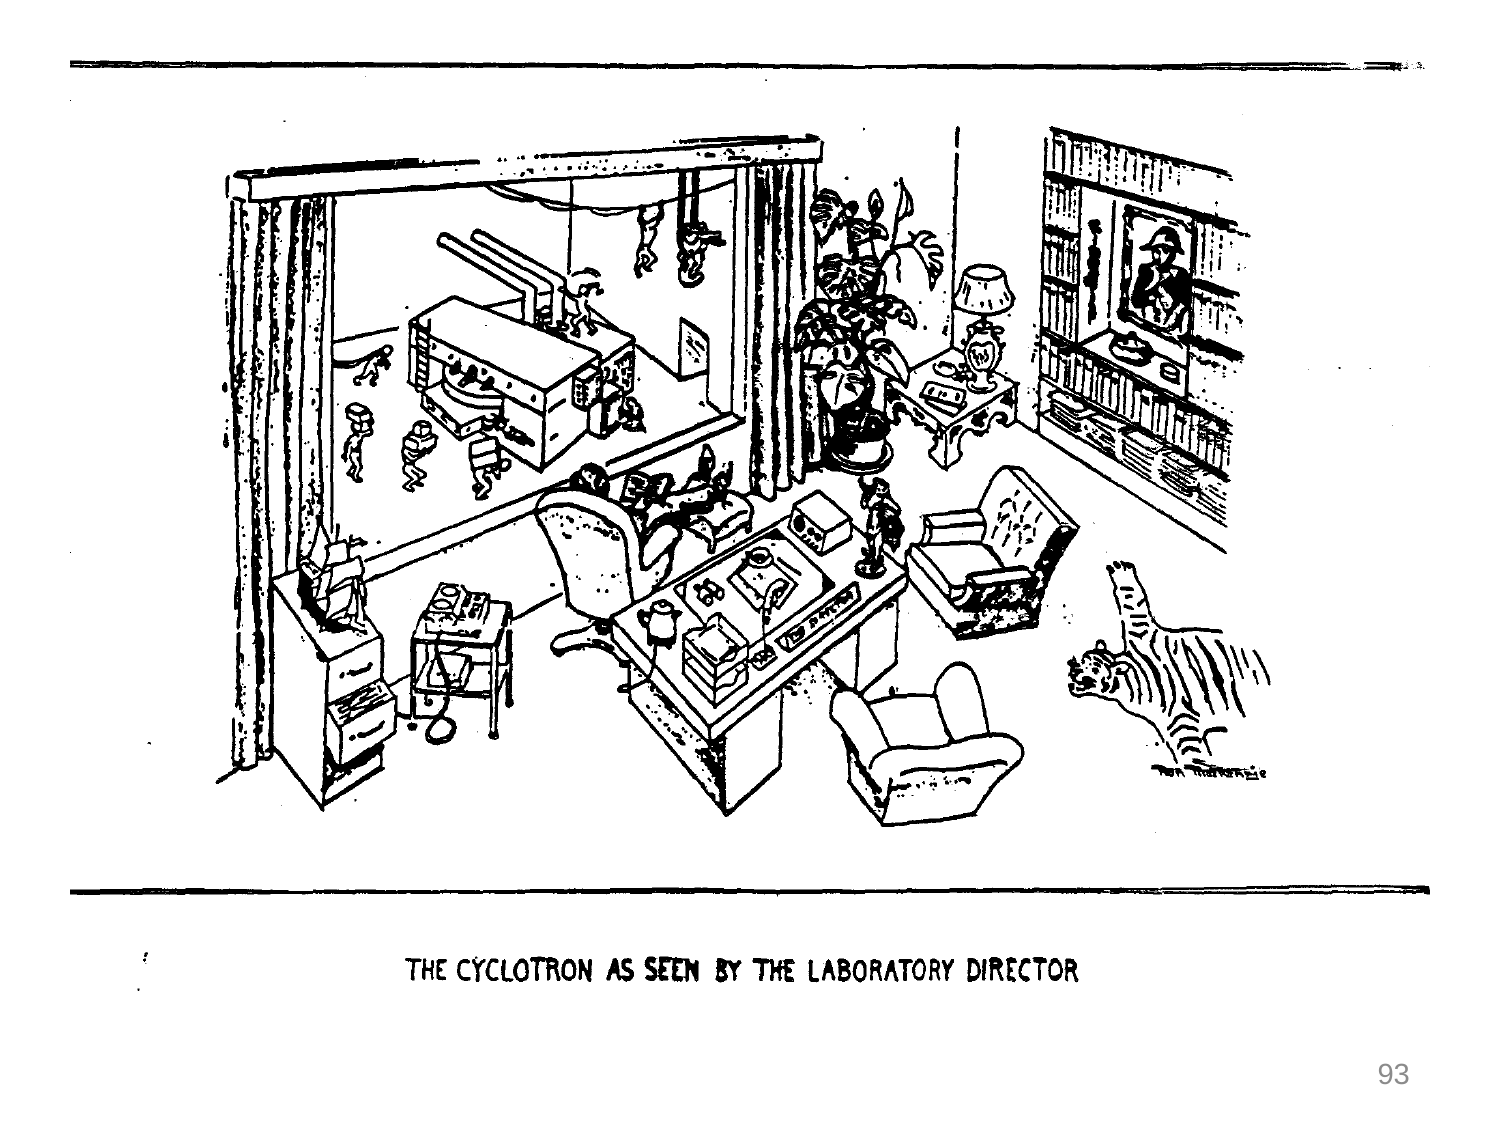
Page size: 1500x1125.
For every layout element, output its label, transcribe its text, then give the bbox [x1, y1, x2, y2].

slide_number 93 [1074, 1042, 1425, 1103]
picture [70, 52, 1430, 1005]
